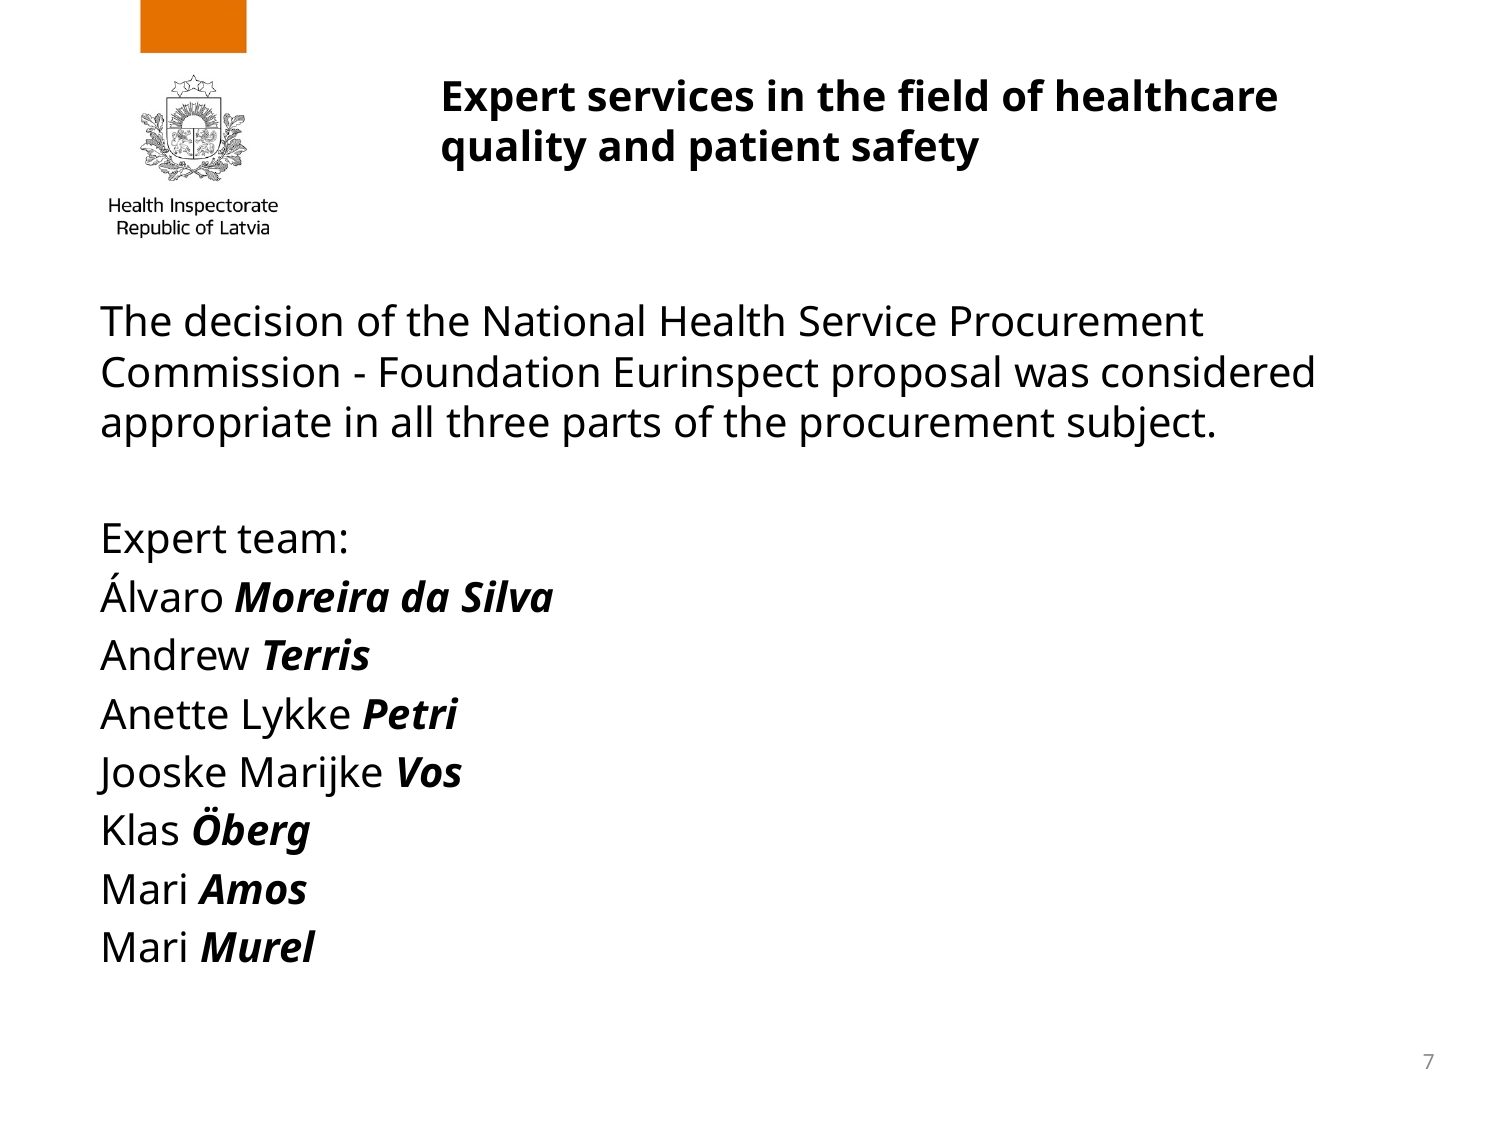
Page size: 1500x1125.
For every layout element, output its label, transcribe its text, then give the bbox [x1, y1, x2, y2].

picture [48, 0, 338, 321]
title Expert services in the field of healthcare quality and patient safety [424, 62, 1426, 233]
list The decision of the National Health Service Procurement Commission - Foundation Eurinspect proposal was considered appropriate in all three parts of the procurement subject. Expert team: Álvaro Moreira da Silva Andrew Terris Anette Lykke Petri Jooske Marijke Vos Klas Öberg Mari Amos Mari Murel [84, 287, 1426, 1006]
slide_number 7 [1400, 1037, 1450, 1088]
